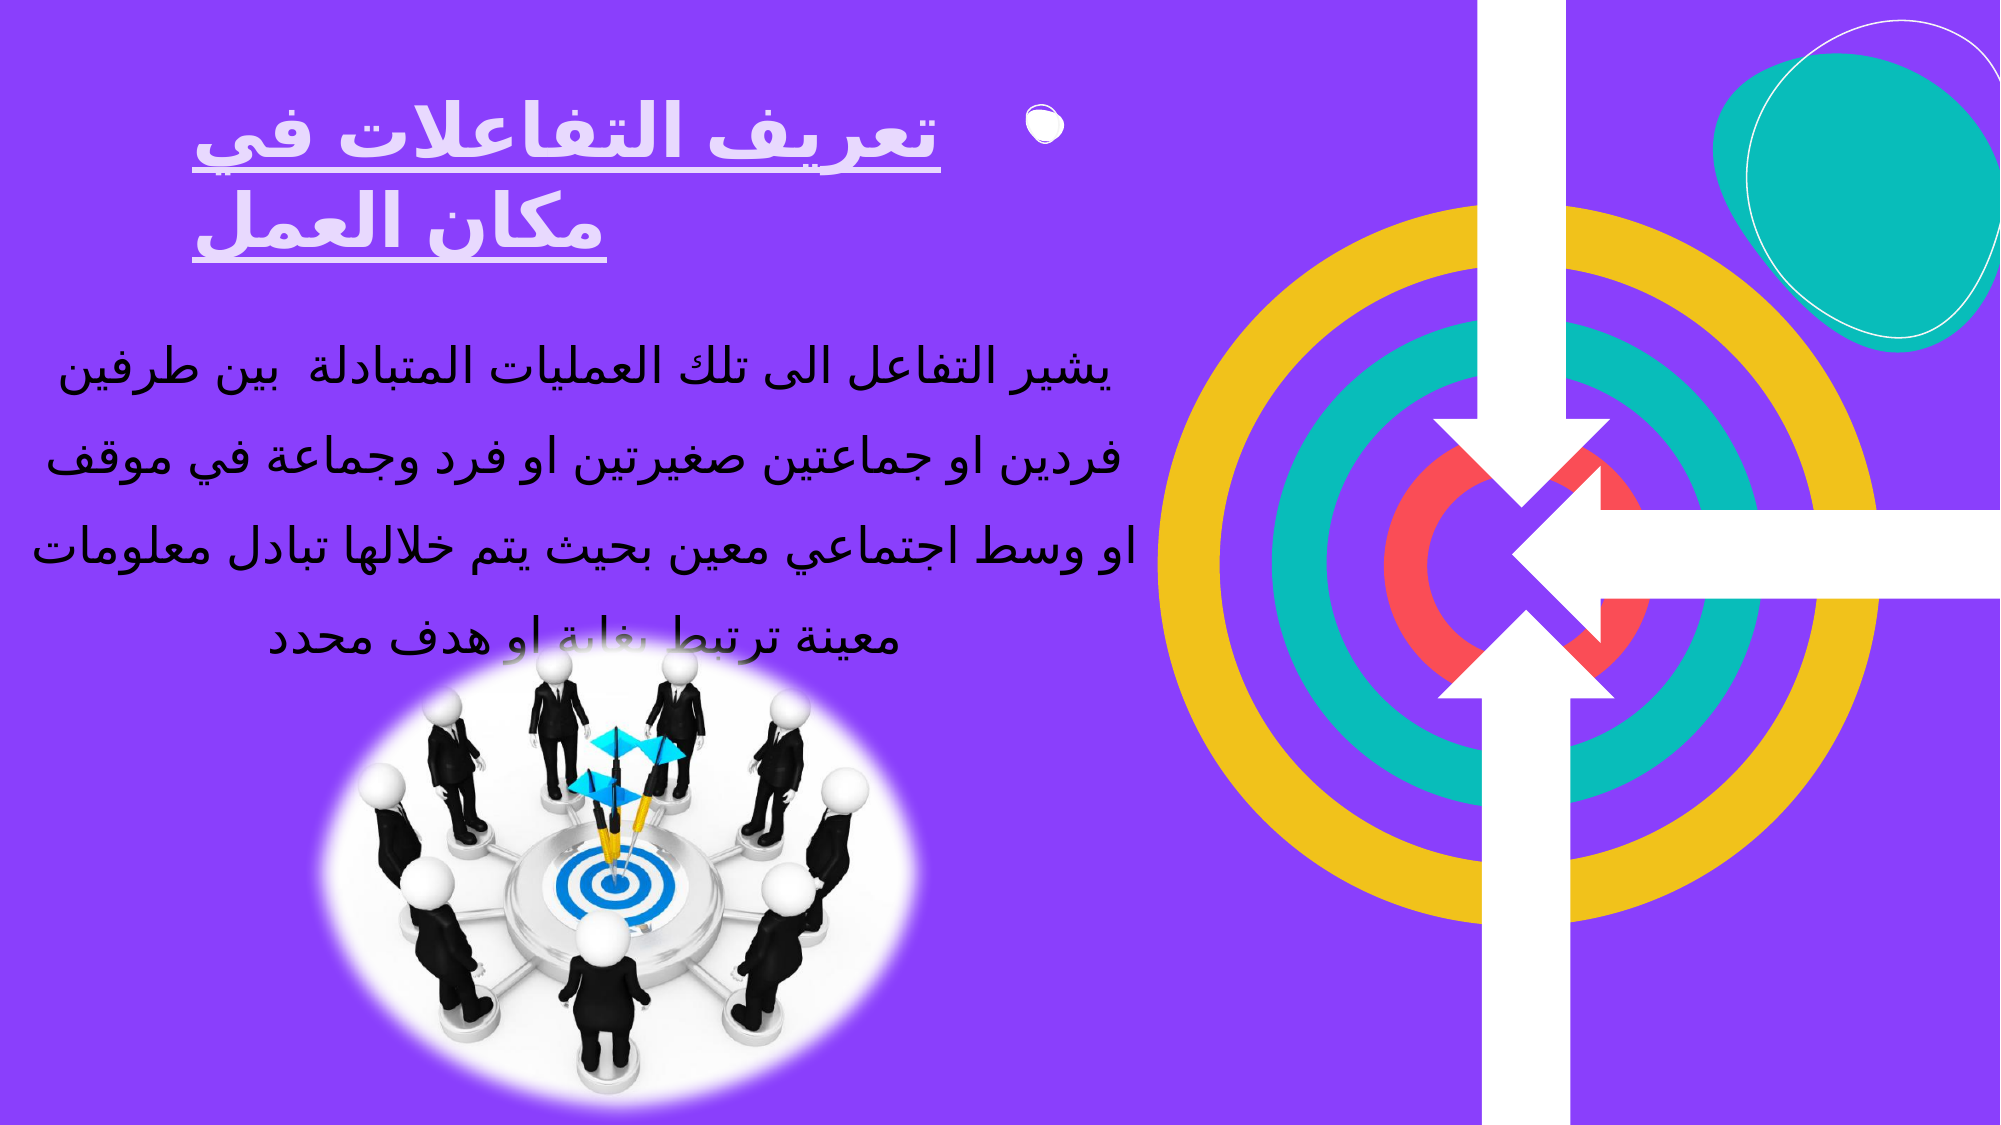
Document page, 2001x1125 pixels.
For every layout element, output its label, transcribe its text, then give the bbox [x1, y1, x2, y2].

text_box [1154, 199, 1880, 926]
text_box يشير التفاعل الى تلك العمليات المتبادلة بين طرفين فردين او جماعتين صغيرتين او فرد وجماعة في موقف او وسط اجتماعي معين بحيث يتم خلالها تبادل معلومات معينة ترتبط بغاية او هدف محدد [9, 296, 1154, 671]
text_box [1480, 926, 1572, 1125]
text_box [1720, 13, 2000, 349]
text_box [1026, 104, 1063, 144]
picture [302, 619, 935, 1125]
text_box [1880, 509, 2000, 600]
text_box [1476, 0, 1567, 199]
text_box تعريف التفاعلات في مكان العمل [177, 75, 1060, 270]
